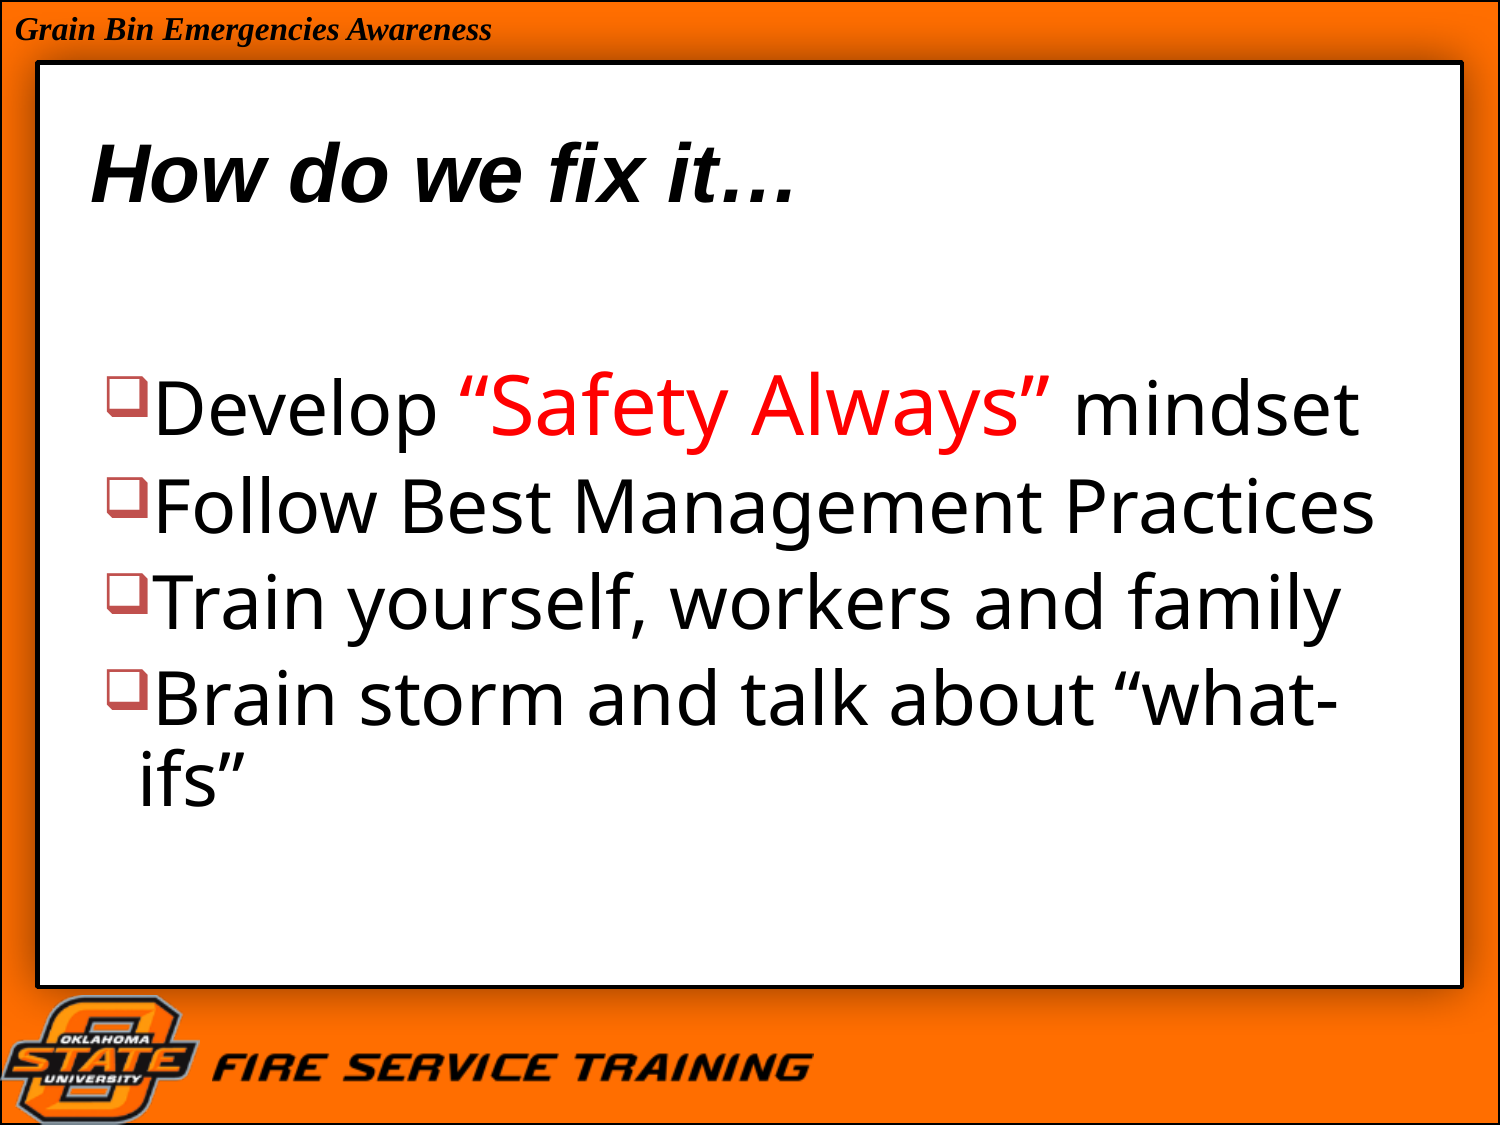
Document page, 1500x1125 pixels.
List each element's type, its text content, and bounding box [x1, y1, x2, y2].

text_box Develop “Safety Always” mindset Follow Best Management Practices Train yourself, workers and family Brain storm and talk about “what-ifs” [87, 262, 1425, 925]
picture [0, 995, 200, 1125]
title How do we fix it… [75, 75, 1425, 263]
picture [212, 1049, 814, 1088]
